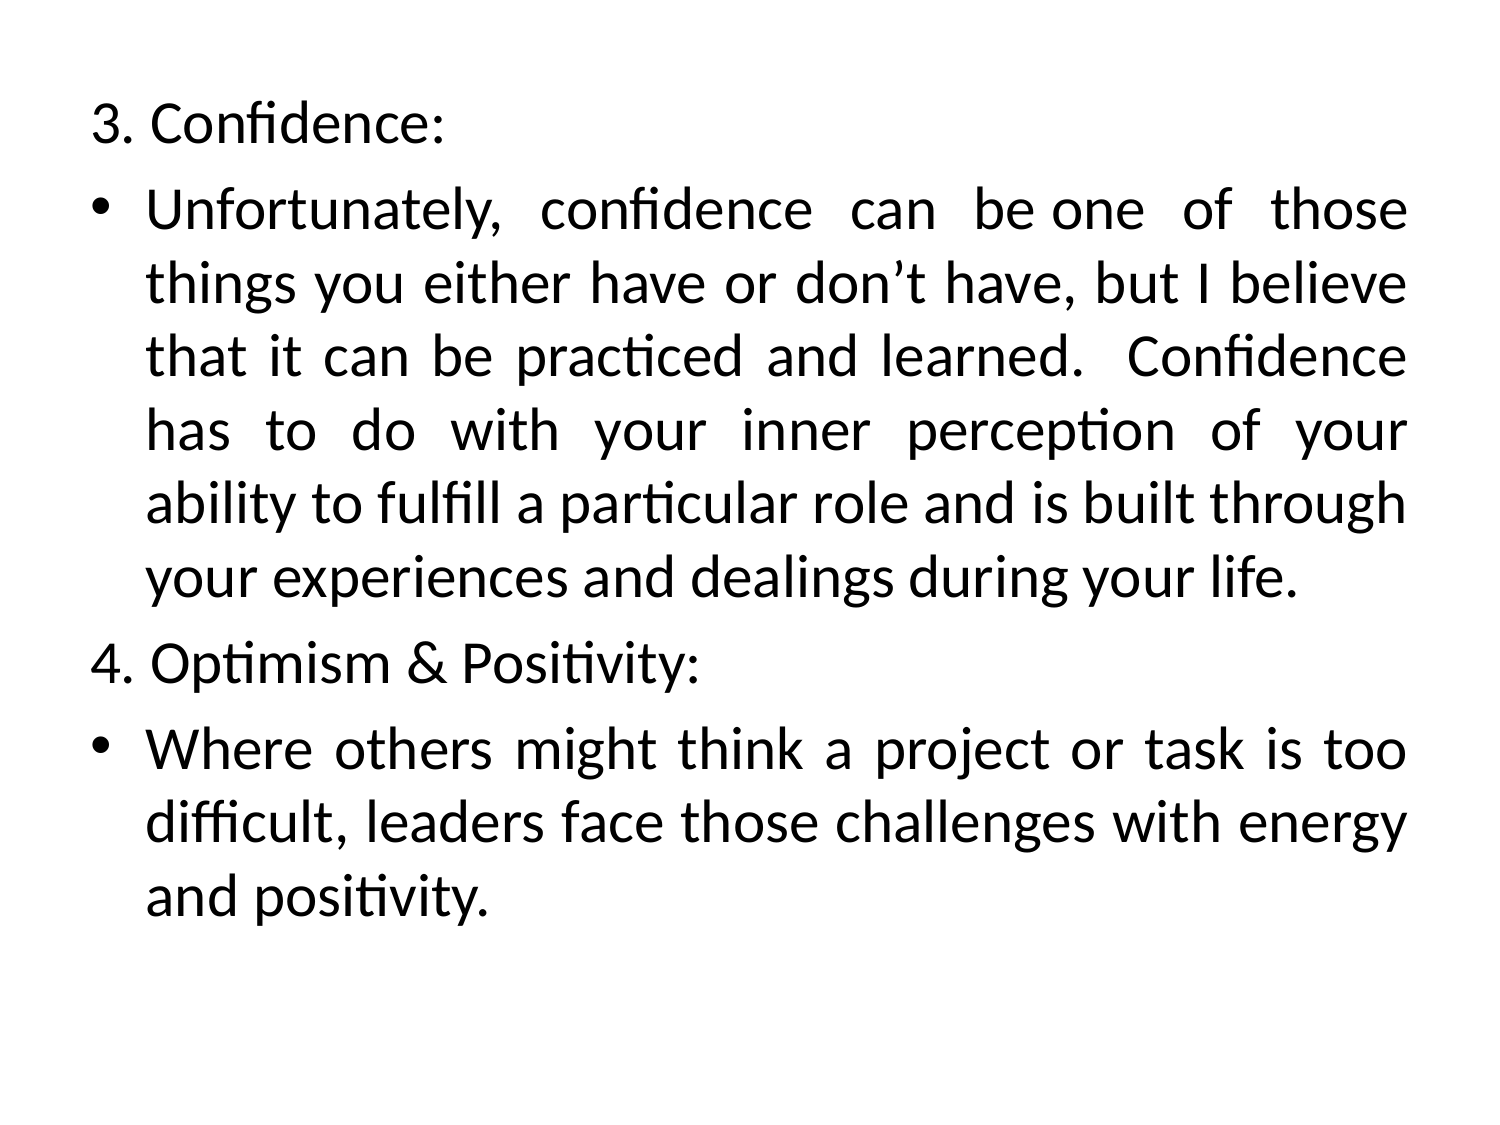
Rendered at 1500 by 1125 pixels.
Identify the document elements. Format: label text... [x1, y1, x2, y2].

list 3. Confidence: Unfortunately, confidence can be one of those things you either have or don’t have, but I believe that it can be practiced and learned. Confidence has to do with your inner perception of your ability to fulfill a particular role and is built through your experiences and dealings during your life. 4. Optimism & Positivity: Where others might think a project or task is too difficult, leaders face those challenges with energy and positivity. [75, 75, 1425, 1005]
